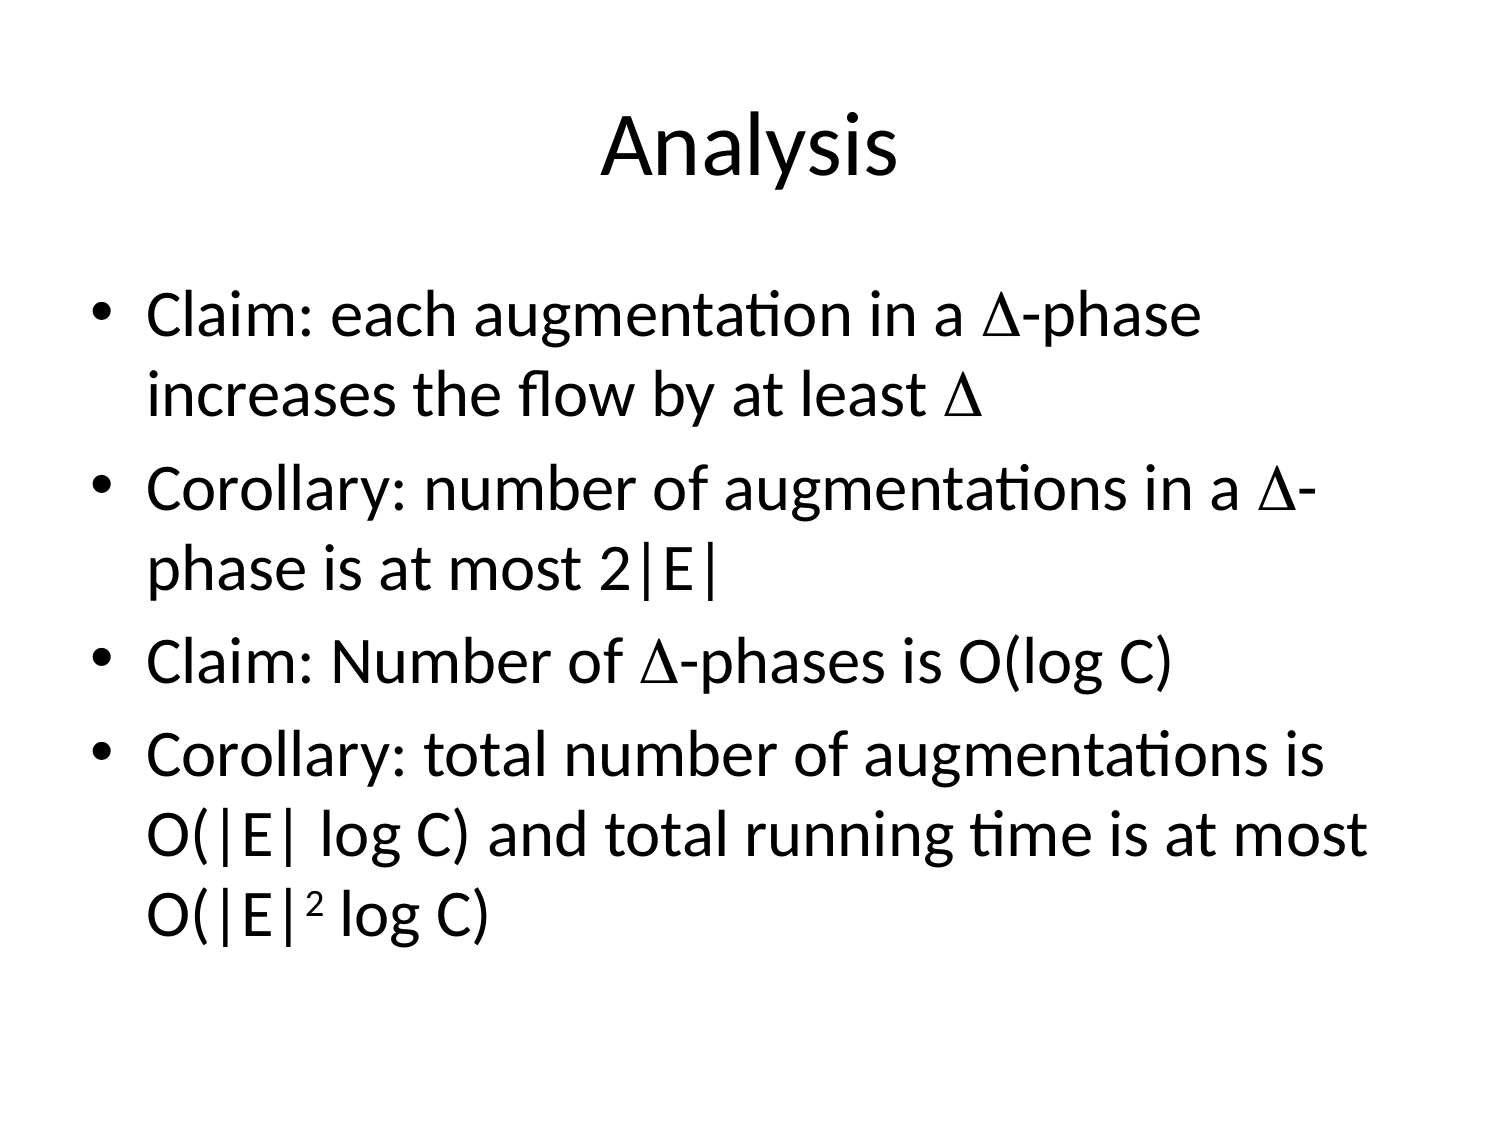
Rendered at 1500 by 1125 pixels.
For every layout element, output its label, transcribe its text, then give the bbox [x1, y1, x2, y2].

list Claim: each augmentation in a -phase increases the flow by at least  Corollary: number of augmentations in a -phase is at most 2|E| Claim: Number of -phases is O(log C) Corollary: total number of augmentations is O(|E| log C) and total running time is at most O(|E|2 log C) [75, 262, 1425, 1005]
title Analysis [75, 45, 1425, 233]
